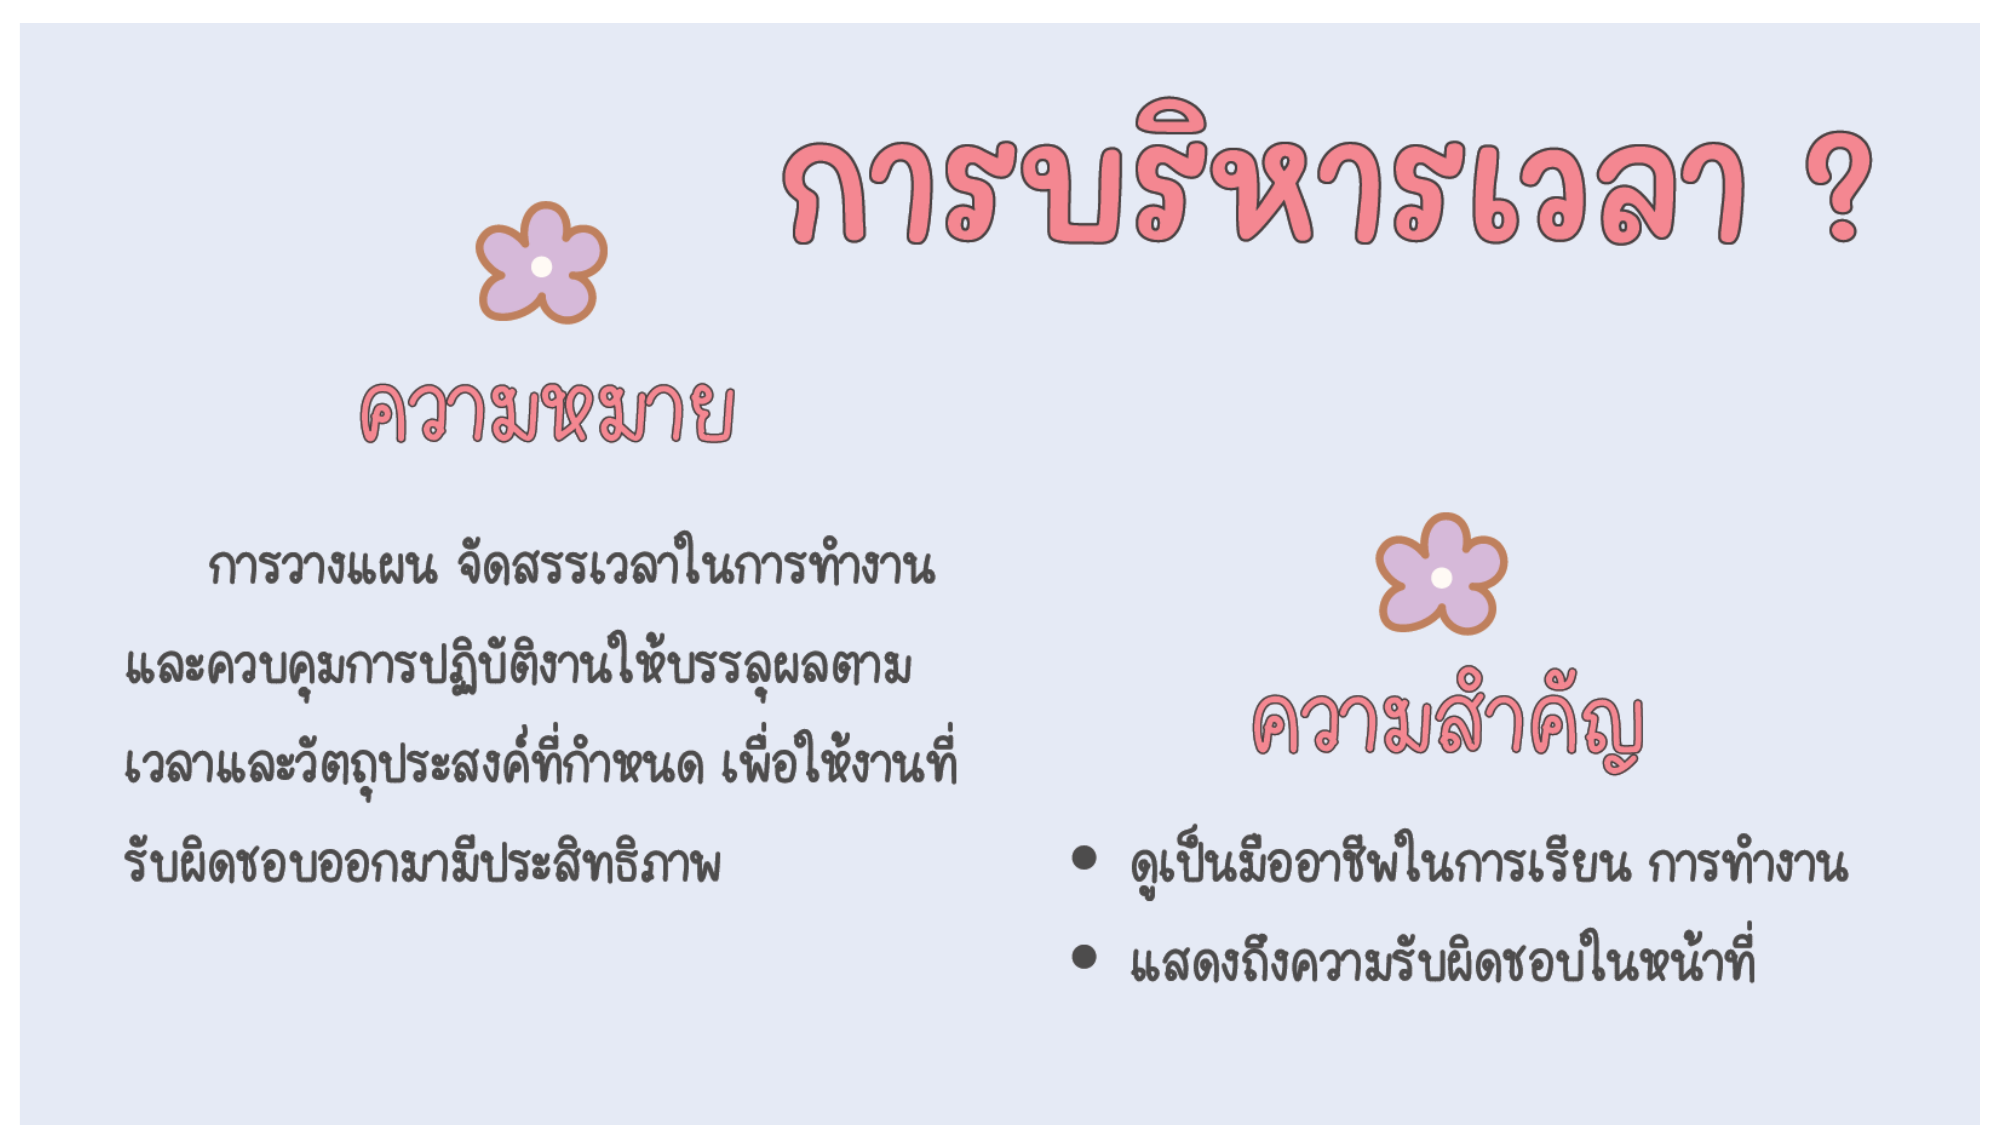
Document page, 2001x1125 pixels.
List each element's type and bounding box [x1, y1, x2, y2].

list [19, 23, 1980, 1125]
